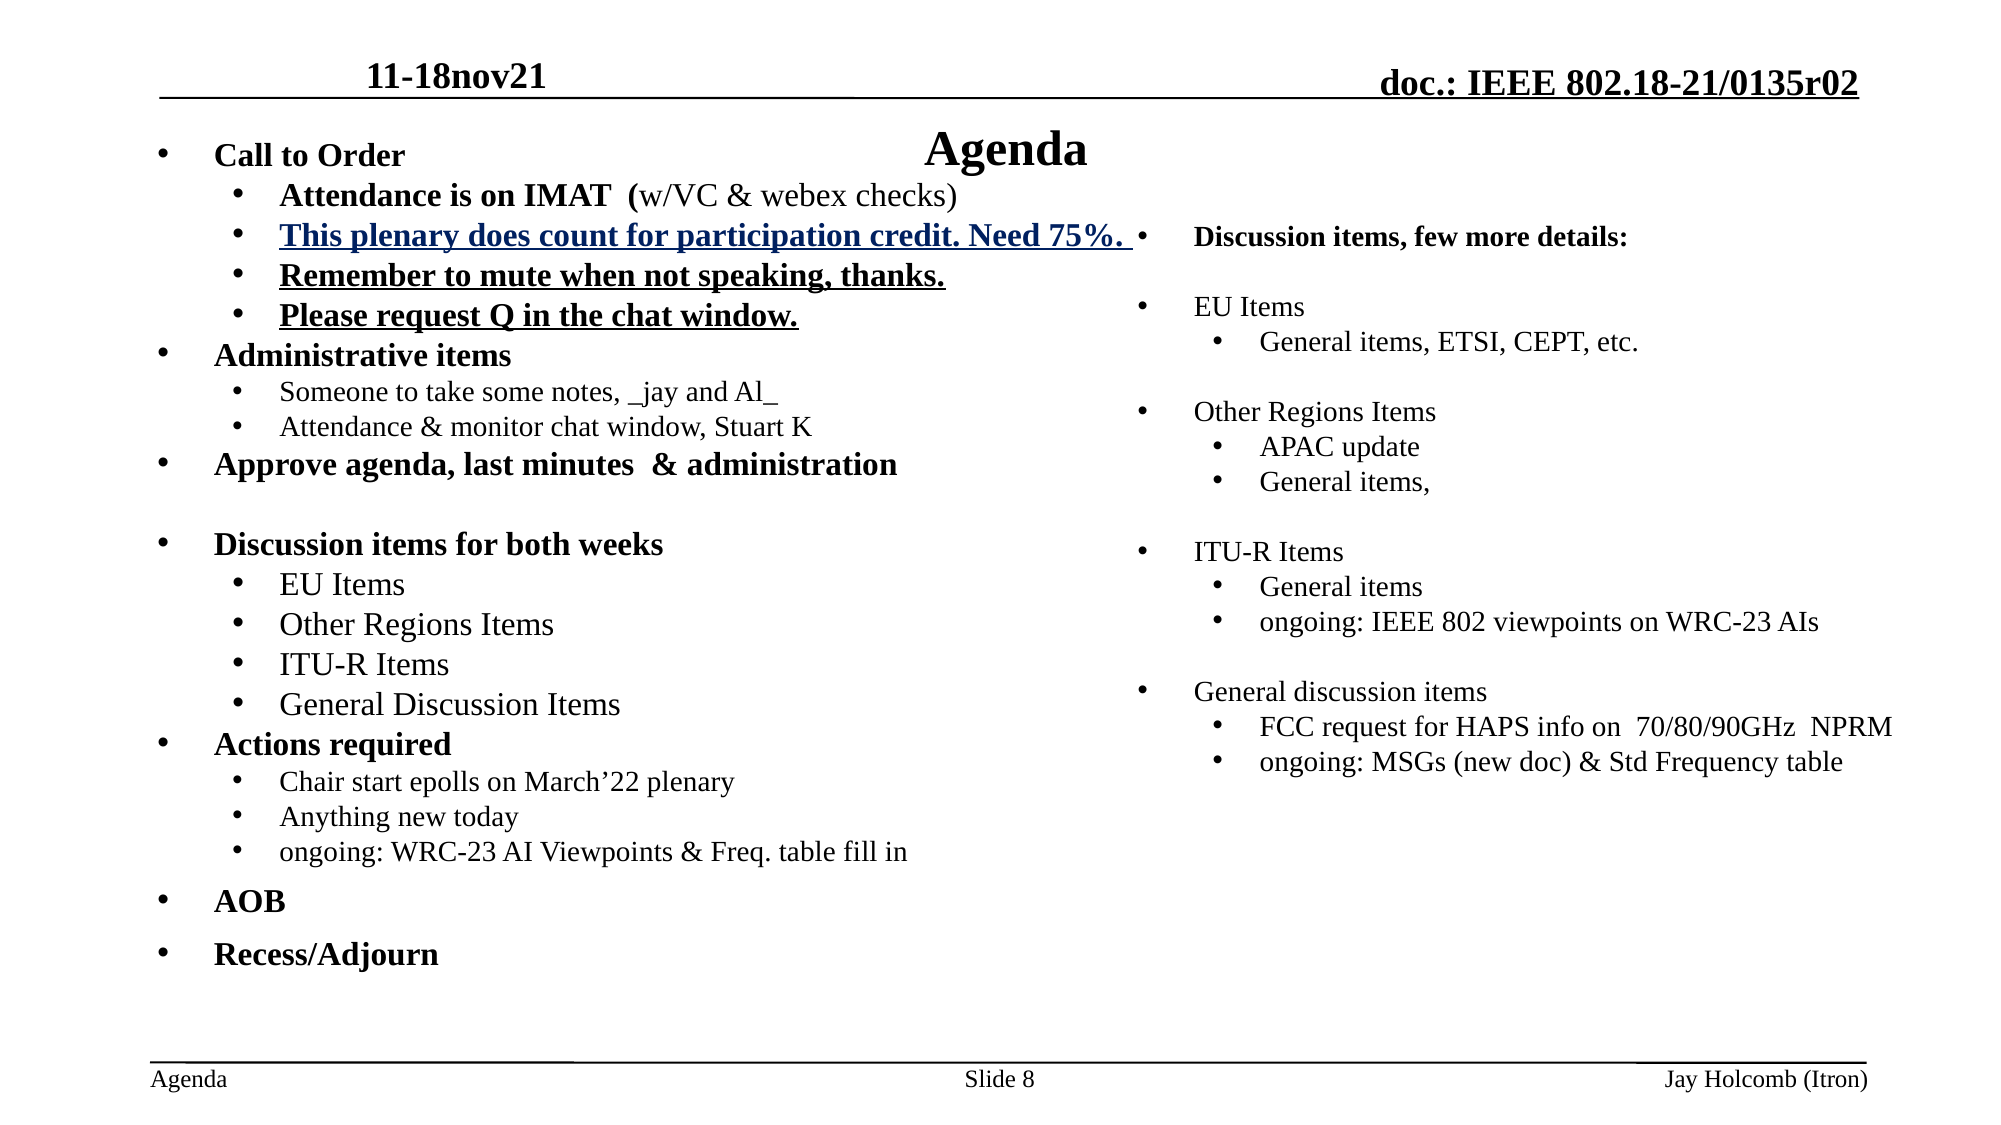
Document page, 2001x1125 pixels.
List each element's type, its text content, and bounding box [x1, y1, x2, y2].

slide_number Slide 8 [933, 1063, 1067, 1123]
title Agenda [368, 95, 1644, 125]
text_box Discussion items, few more details: EU Items General items, ETSI, CEPT, etc. Other Regions Items APAC update General items, ITU-R Items General items ongoing: IEEE 802 viewpoints on WRC-23 AIs General discussion items FCC request for HAPS info on 70/80/90GHz NPRM ongoing: MSGs (new doc) & Std Frequency table [1122, 115, 1925, 1063]
footer Jay Holcomb (Itron) [1171, 1063, 1869, 1093]
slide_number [365, 45, 727, 97]
list Call to Order Attendance is on IMAT (w/VC & webex checks) This plenary does count for participation credit. Need 75%. Remember to mute when not speaking, thanks. Please request Q in the chat window. Administrative items Someone to take some notes, _jay and Al_ Attendance & monitor chat window, Stuart K Approve agenda, last minutes & administration Discussion items for both weeks EU Items Other Regions Items ITU-R Items General Discussion Items Actions required Chair start epolls on March’22 plenary Anything new today ongoing: WRC-23 AI Viewpoints & Freq. table fill in AOB Recess/Adjourn [141, 125, 1122, 1063]
